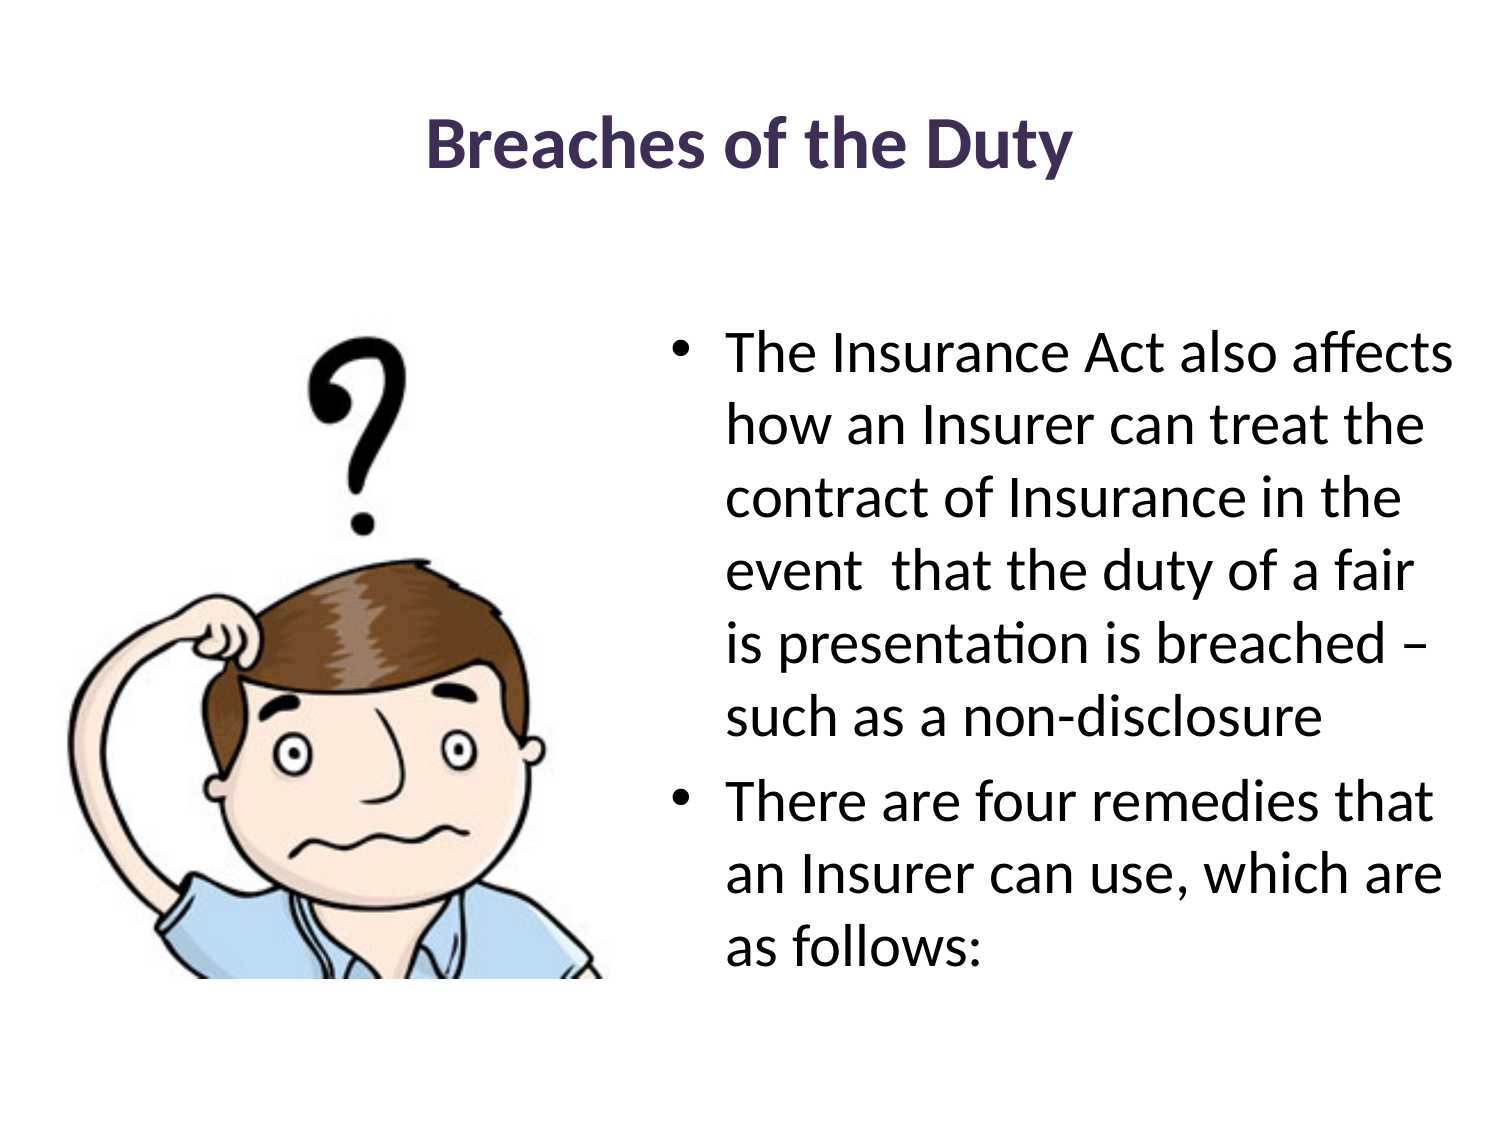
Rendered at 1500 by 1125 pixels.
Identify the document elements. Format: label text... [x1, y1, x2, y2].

list The Insurance Act also affects how an Insurer can treat the contract of Insurance in the event that the duty of a fair is presentation is breached – such as a non-disclosure There are four remedies that an Insurer can use, which are as follows: [655, 290, 1471, 1000]
title Breaches of the Duty [75, 45, 1425, 233]
picture [11, 304, 684, 979]
